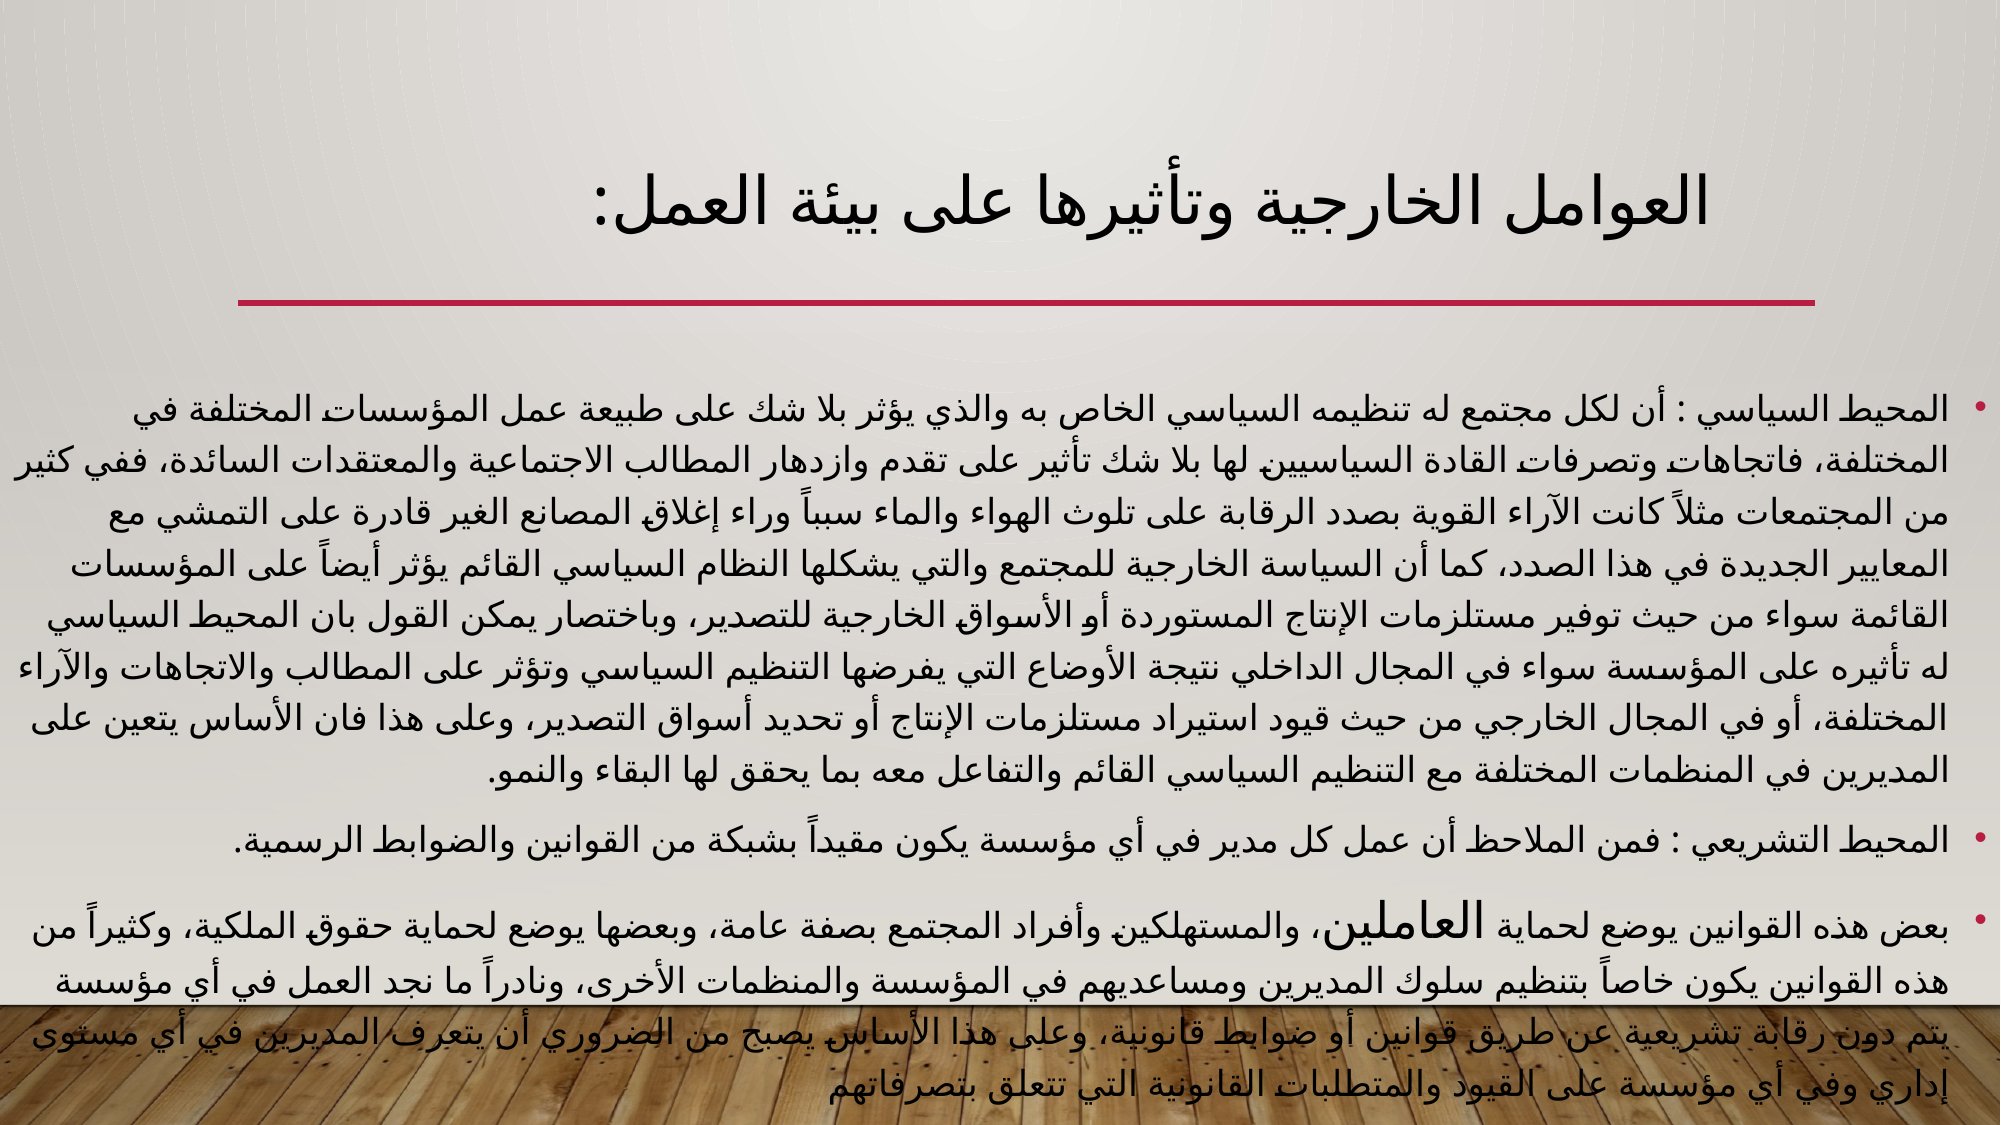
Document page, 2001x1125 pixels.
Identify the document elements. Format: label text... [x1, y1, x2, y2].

list المحيط السياسي : أن لكل مجتمع له تنظيمه السياسي الخاص به والذي يؤثر بلا شك على طبيعة عمل المؤسسات المختلفة في المختلفة، فاتجاهات وتصرفات القادة السياسيين لها بلا شك تأثير على تقدم وازدهار المطالب الاجتماعية والمعتقدات السائدة، ففي كثير من المجتمعات مثلاً كانت الآراء القوية بصدد الرقابة على تلوث الهواء والماء سبباً وراء إغلاق المصانع الغير قادرة على التمشي مع المعايير الجديدة في هذا الصدد، كما أن السياسة الخارجية للمجتمع والتي يشكلها النظام السياسي القائم يؤثر أيضاً على المؤسسات القائمة سواء من حيث توفير مستلزمات الإنتاج المستوردة أو الأسواق الخارجية للتصدير، وباختصار يمكن القول بان المحيط السياسي له تأثيره على المؤسسة سواء في المجال الداخلي نتيجة الأوضاع التي يفرضها التنظيم السياسي وتؤثر على المطالب والاتجاهات والآراء المختلفة، أو في المجال الخارجي من حيث قيود استيراد مستلزمات الإنتاج أو تحديد أسواق التصدير، وعلى هذا فان الأساس يتعين على المديرين في المنظمات المختلفة مع التنظيم السياسي القائم والتفاعل معه بما يحقق لها البقاء والنمو. المحيط التشريعي : فمن الملاحظ أن عمل كل مدير في أي مؤسسة يكون مقيداً بشبكة من القوانين والضوابط الرسمية. بعض هذه القوانين يوضع لحماية العاملين، والمستهلكين وأفراد المجتمع بصفة عامة، وبعضها يوضع لحماية حقوق الملكية، وكثيراً من هذه القوانين يكون خاصاً بتنظيم سلوك المديرين ومساعديهم في المؤسسة والمنظمات الأخرى، ونادراً ما نجد العمل في أي مؤسسة يتم دون رقابة تشريعية عن طريق قوانين أو ضوابط قانونية، وعلى هذا الأساس يصبح من الضروري أن يتعرف المديرين في أي مستوى إداري وفي أي مؤسسة على القيود والمتطلبات القانونية التي تتعلق بتصرفاتهم [0, 369, 2000, 1125]
title العوامل الخارجية وتأثيرها على بيئة العمل: [189, 159, 1729, 276]
